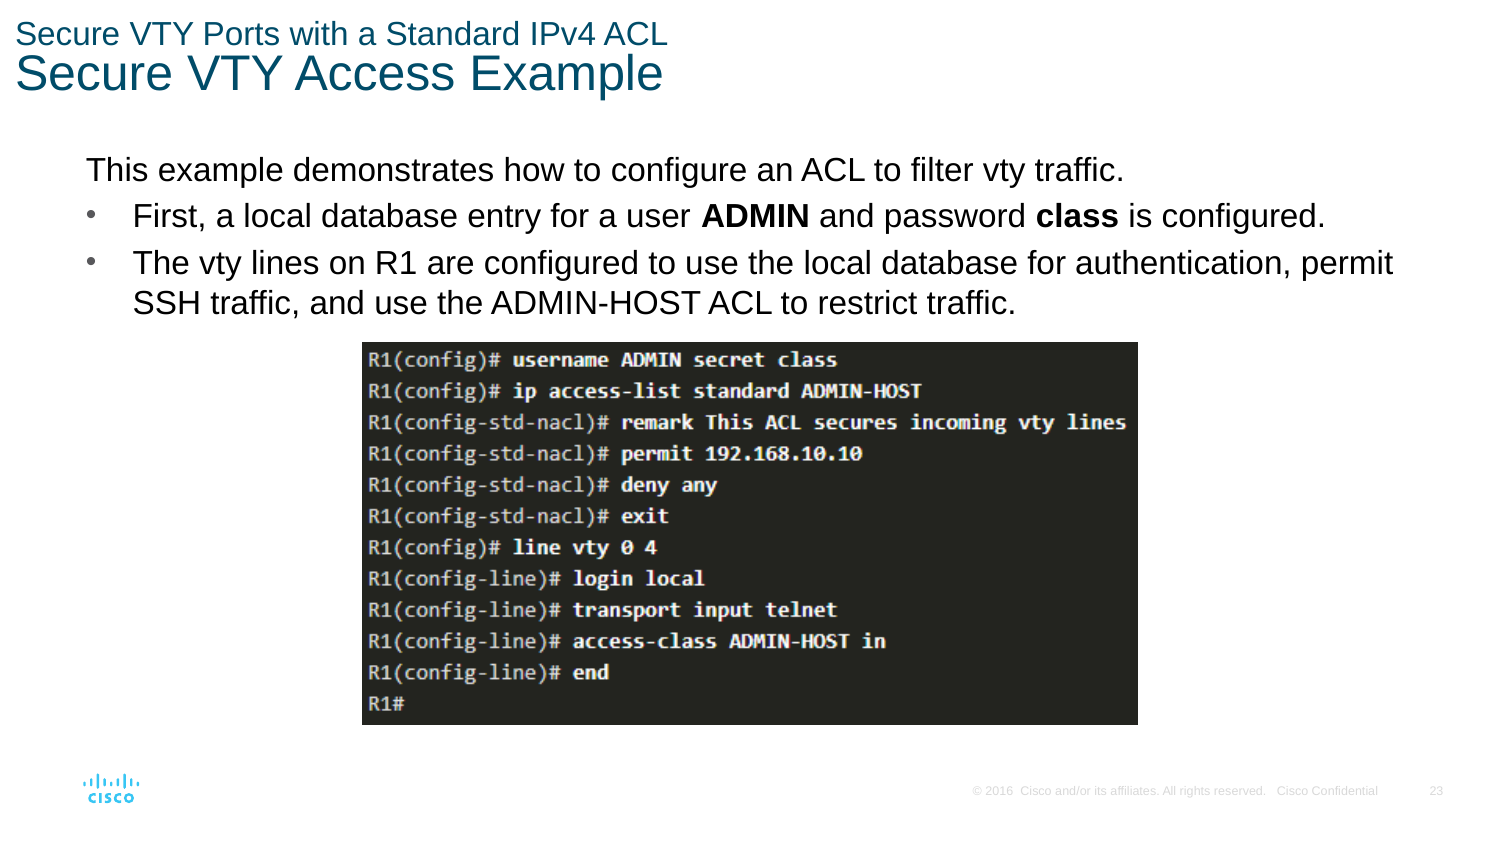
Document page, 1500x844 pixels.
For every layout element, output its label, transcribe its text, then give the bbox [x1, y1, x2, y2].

list This example demonstrates how to configure an ACL to filter vty traffic. First, a local database entry for a user ADMIN and password class is configured. The vty lines on R1 are configured to use the local database for authentication, permit SSH traffic, and use the ADMIN-HOST ACL to restrict traffic. [70, 140, 1430, 343]
title Secure VTY Ports with a Standard IPv4 ACL Secure VTY Access Example [0, 0, 1369, 121]
picture [362, 341, 1138, 726]
